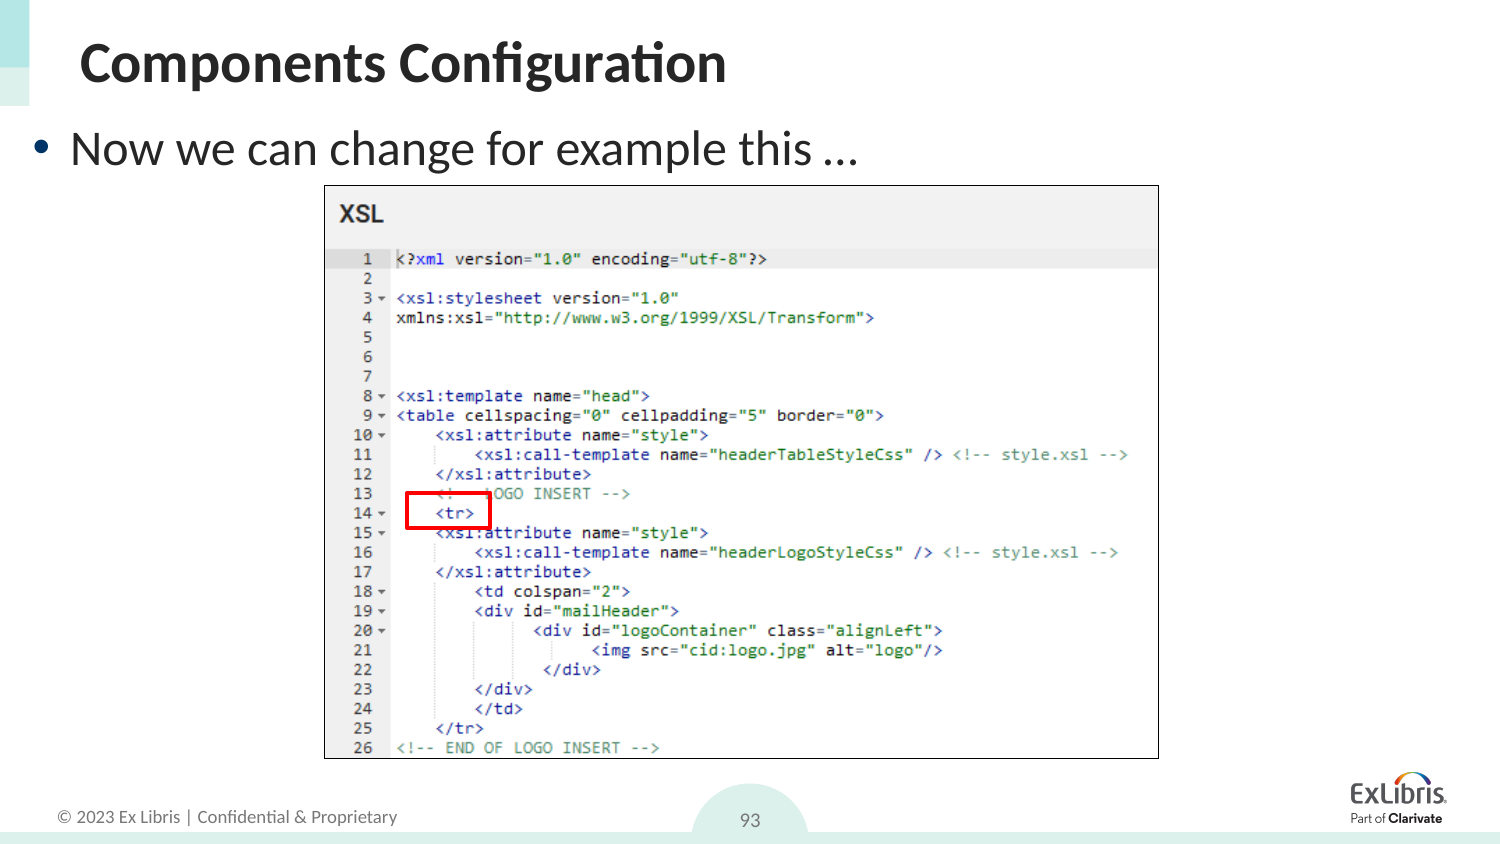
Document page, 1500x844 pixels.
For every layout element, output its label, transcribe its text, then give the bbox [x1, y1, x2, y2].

list Now we can change for example this … [17, 114, 1483, 257]
picture [324, 185, 1160, 759]
picture [1351, 772, 1447, 823]
slide_number 93 [705, 789, 795, 844]
title Components Configuration [64, 11, 1447, 107]
